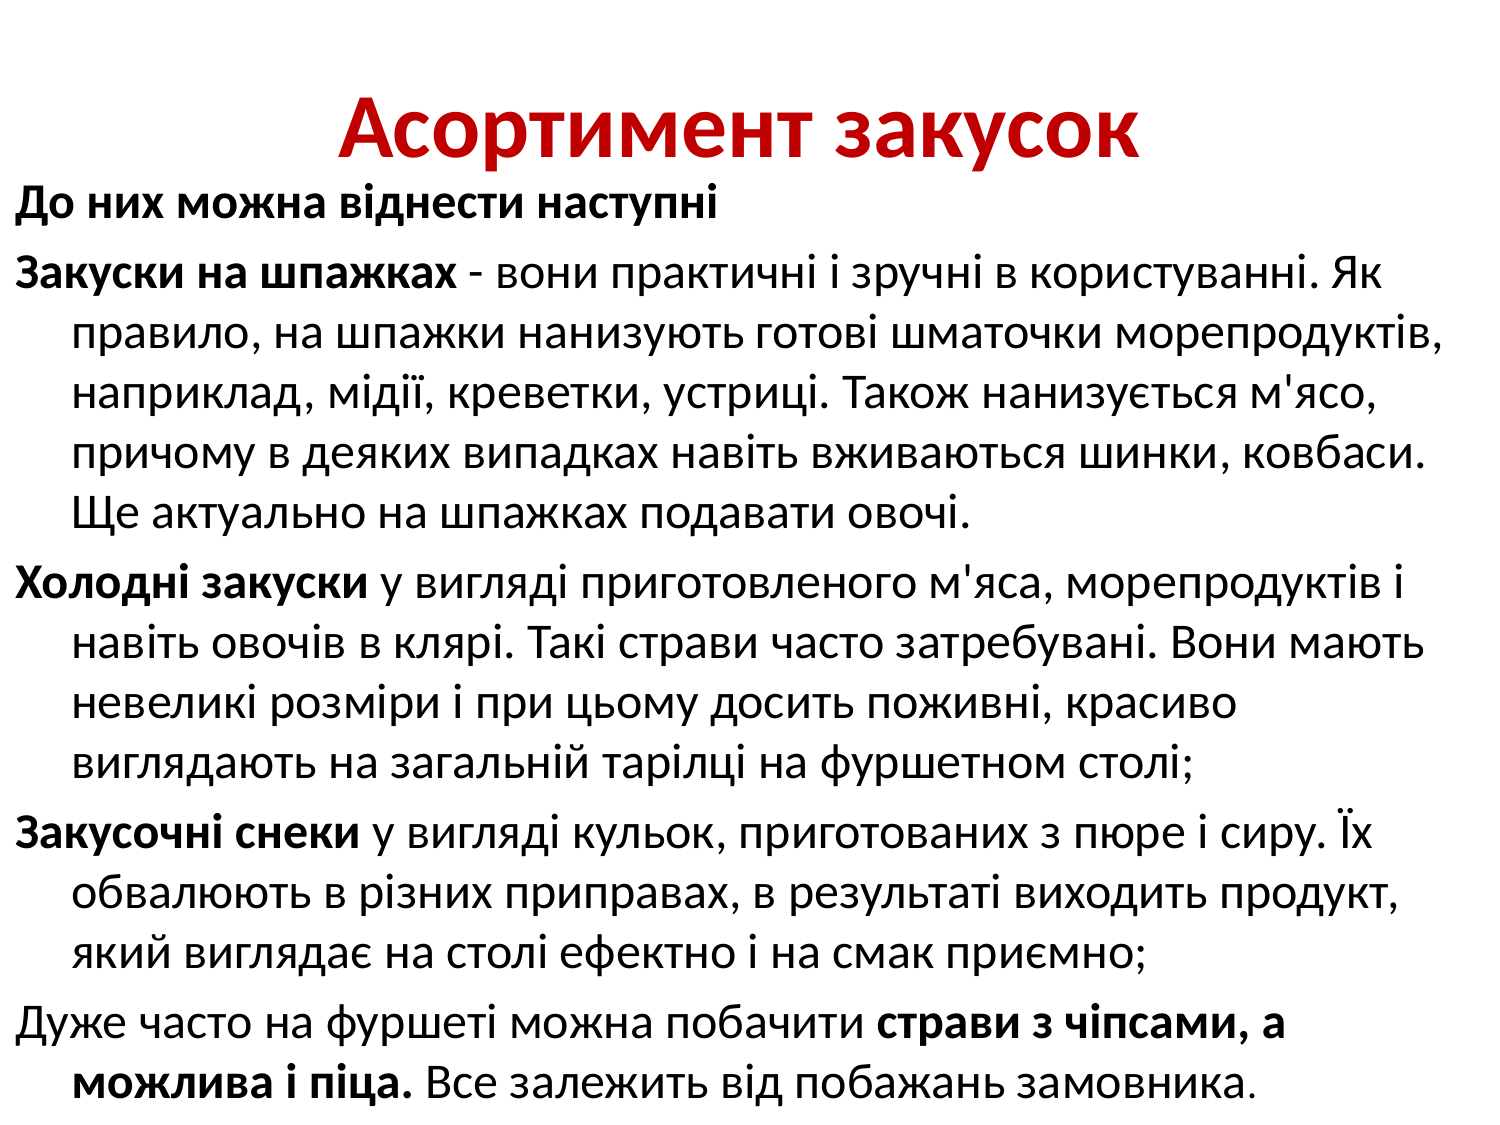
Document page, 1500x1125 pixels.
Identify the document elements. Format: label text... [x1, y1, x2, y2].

list До них можна віднести наступні Закуски на шпажках - вони практичні і зручні в користуванні. Як правило, на шпажки нанизують готові шматочки морепродуктів, наприклад, мідії, креветки, устриці. Також нанизується м'ясо, причому в деяких випадках навіть вживаються шинки, ковбаси. Ще актуально на шпажках подавати овочі. Холодні закуски у вигляді приготовленого м'яса, морепродуктів і навіть овочів в клярі. Такі страви часто затребувані. Вони мають невеликі розміри і при цьому досить поживні, красиво виглядають на загальній тарілці на фуршетном столі; Закусочні снеки у вигляді кульок, приготованих з пюре і сиру. Їх обвалюють в різних приправах, в результаті виходить продукт, який виглядає на столі ефектно і на смак приємно; Дуже часто на фуршеті можна побачити страви з чіпсами, а можлива і піца. Все залежить від побажань замовника. [0, 160, 1500, 1005]
title Асортимент закусок [75, 45, 1425, 160]
